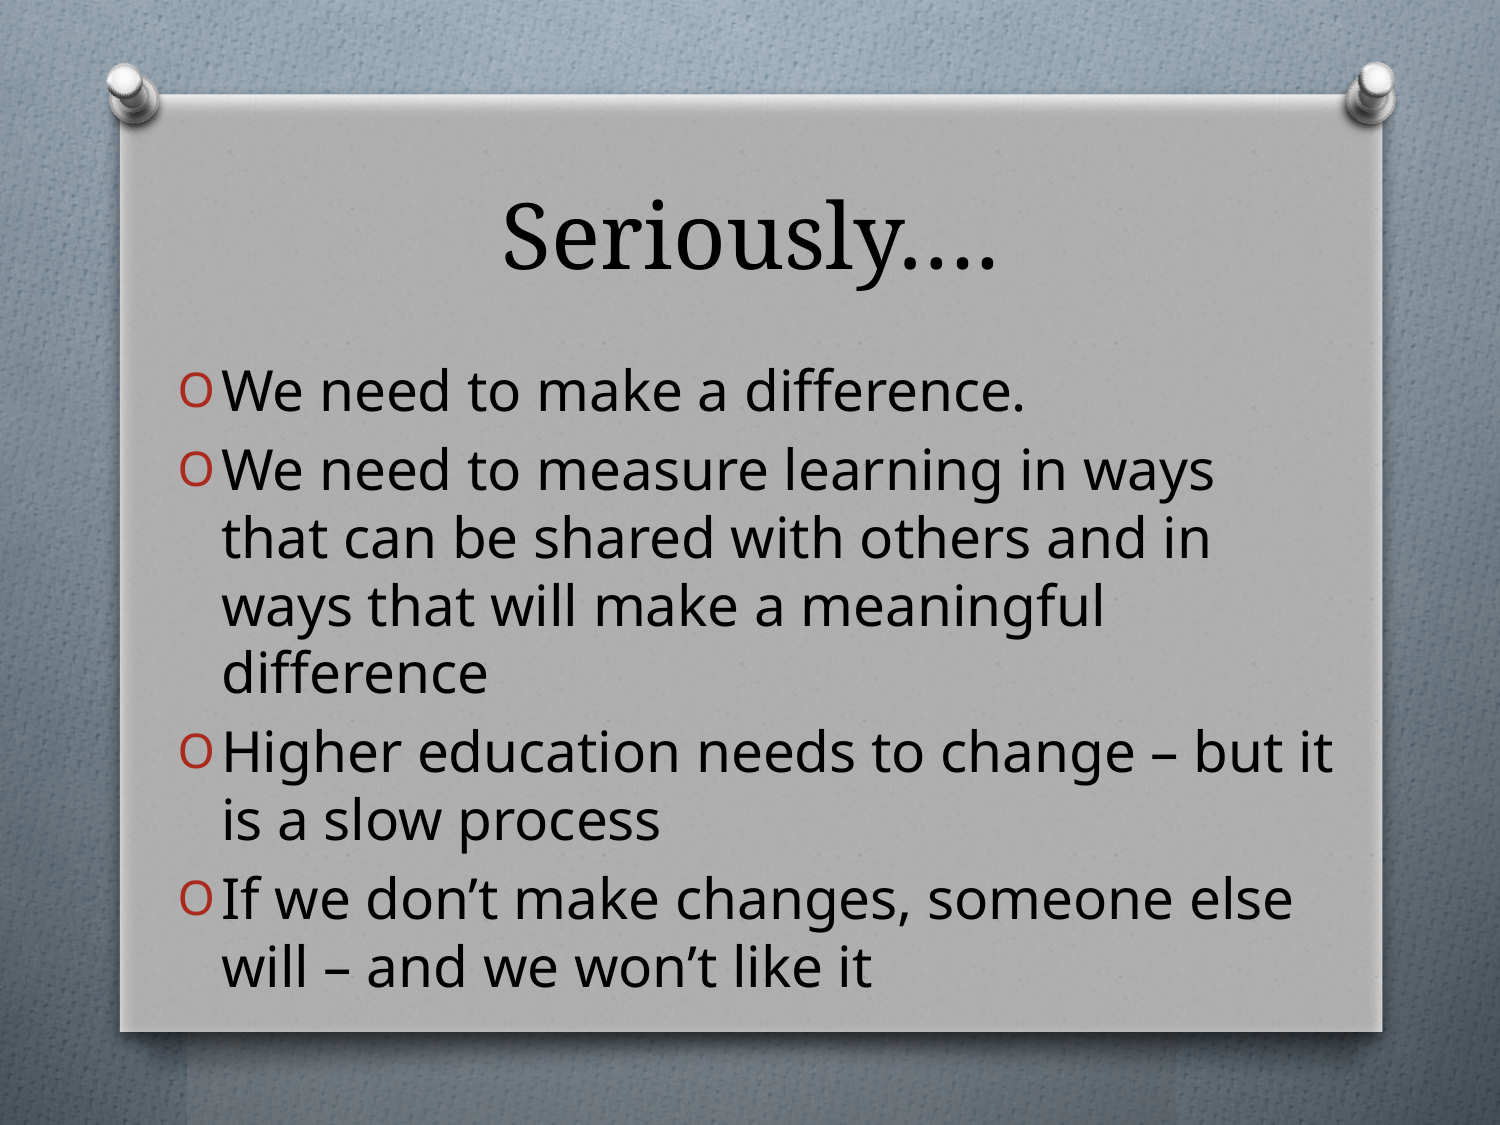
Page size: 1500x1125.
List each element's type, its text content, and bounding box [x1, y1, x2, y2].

list We need to make a difference. We need to measure learning in ways that can be shared with others and in ways that will make a meaningful difference Higher education needs to change – but it is a slow process If we don’t make changes, someone else will – and we won’t like it [162, 347, 1350, 1013]
picture [1317, 35, 1439, 156]
title Seriously…. [179, 134, 1323, 332]
picture [75, 29, 198, 153]
